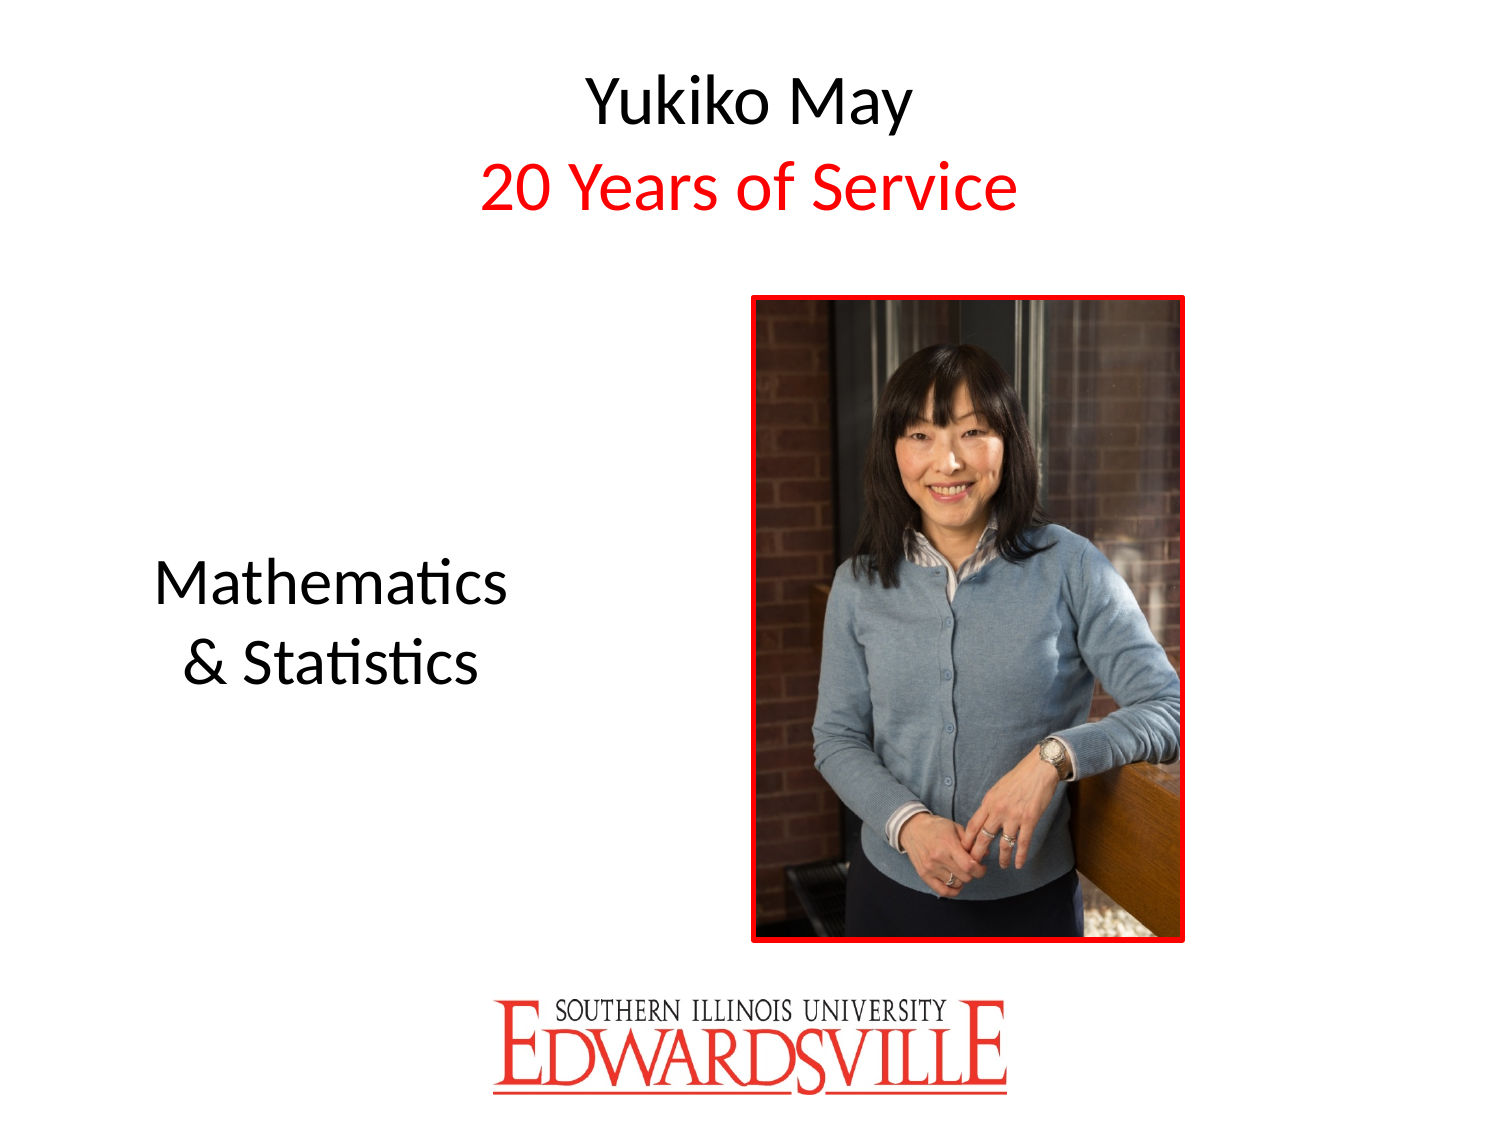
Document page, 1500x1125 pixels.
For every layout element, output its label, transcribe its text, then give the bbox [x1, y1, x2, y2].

title Yukiko May 20 Years of Service [75, 45, 1425, 233]
text_box Mathematics & Statistics [112, 530, 550, 705]
picture [755, 299, 1181, 938]
picture [493, 999, 1007, 1095]
